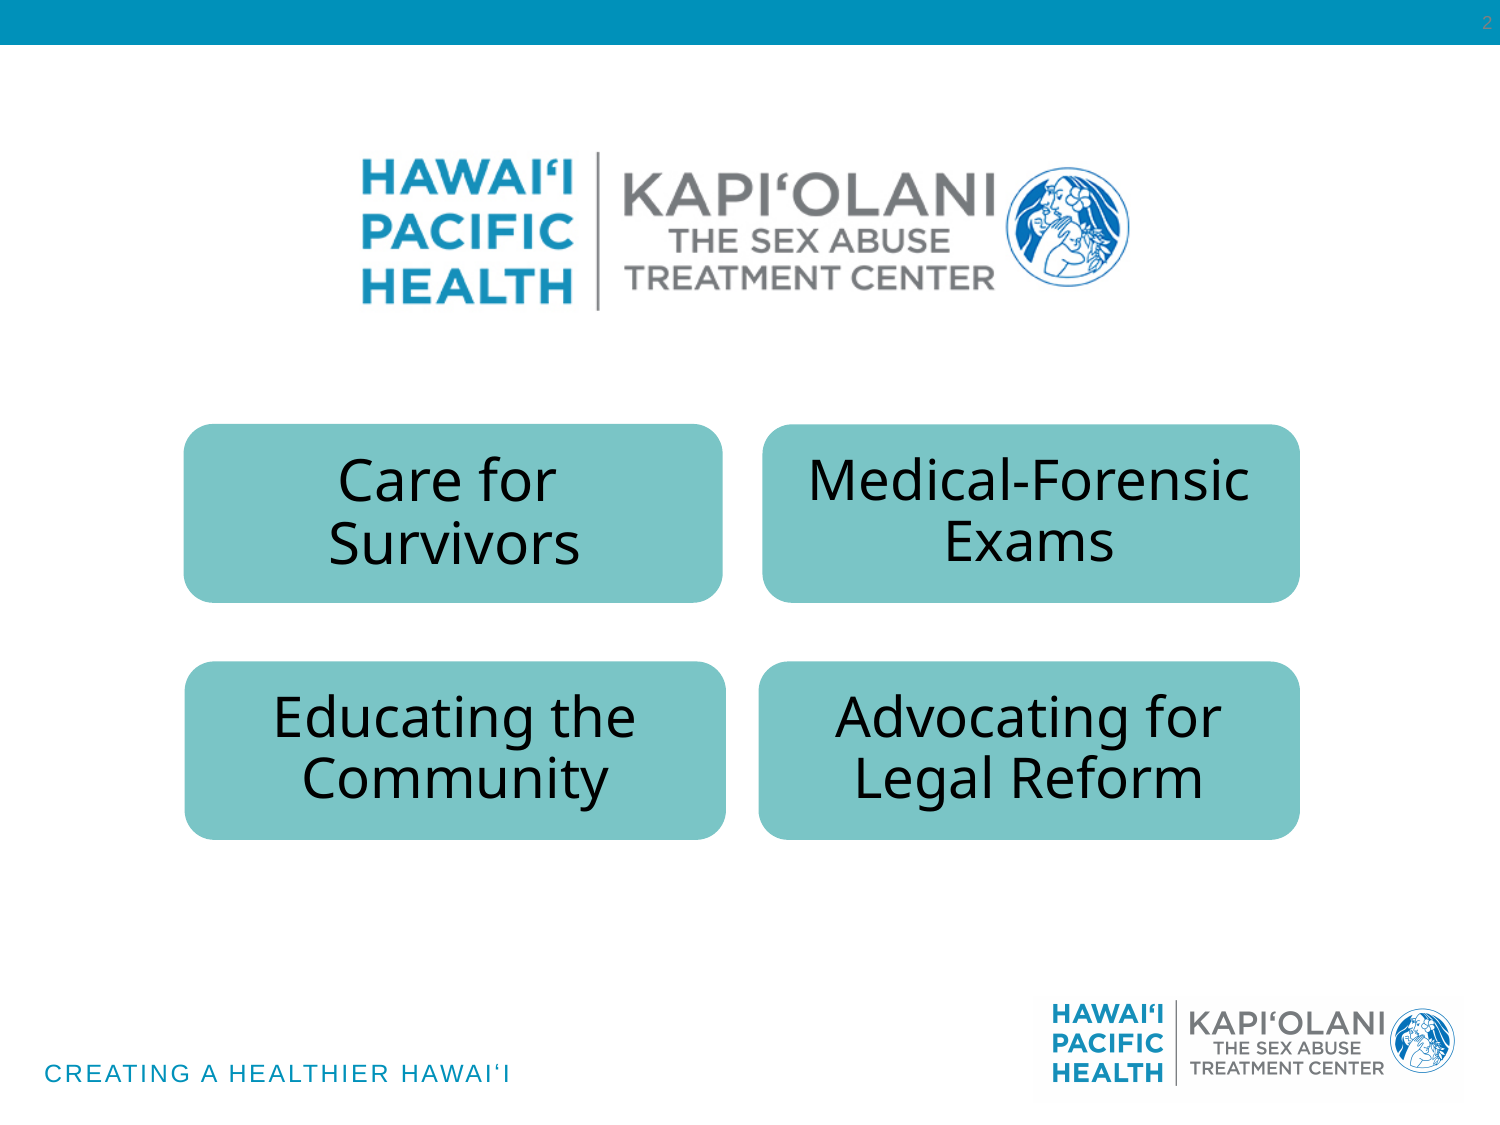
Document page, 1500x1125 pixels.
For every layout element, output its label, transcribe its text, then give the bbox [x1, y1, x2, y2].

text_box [184, 661, 727, 841]
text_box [758, 661, 1301, 841]
picture [1033, 996, 1464, 1103]
picture [277, 50, 1214, 413]
slide_number 2 [1471, 4, 1500, 41]
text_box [762, 424, 1301, 645]
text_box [183, 423, 723, 604]
text_box CREATING A HEALTHIER HAWAIʻI [36, 1050, 641, 1096]
